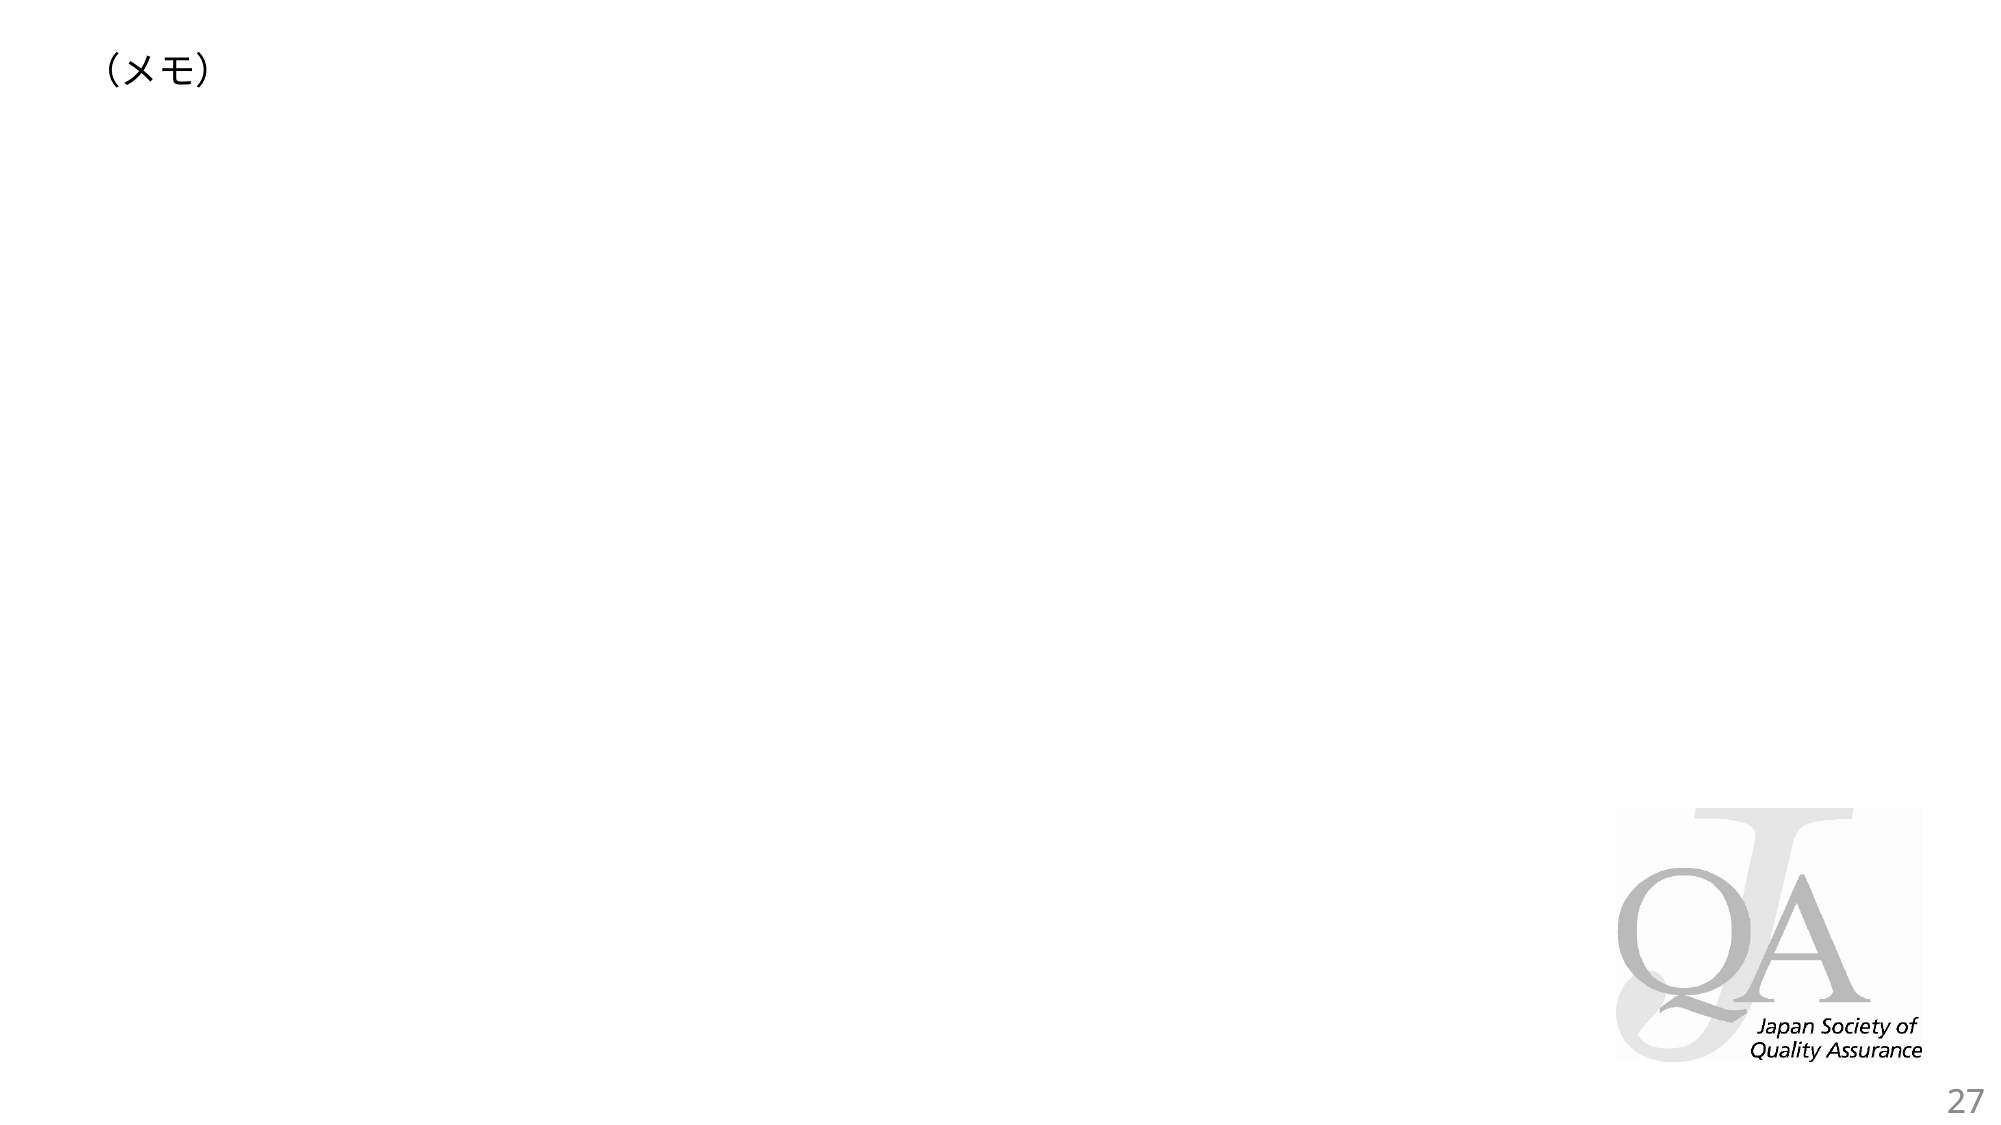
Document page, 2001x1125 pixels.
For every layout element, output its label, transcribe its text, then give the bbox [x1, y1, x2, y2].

picture [1616, 808, 1922, 1062]
text_box （メモ） [68, 39, 262, 100]
